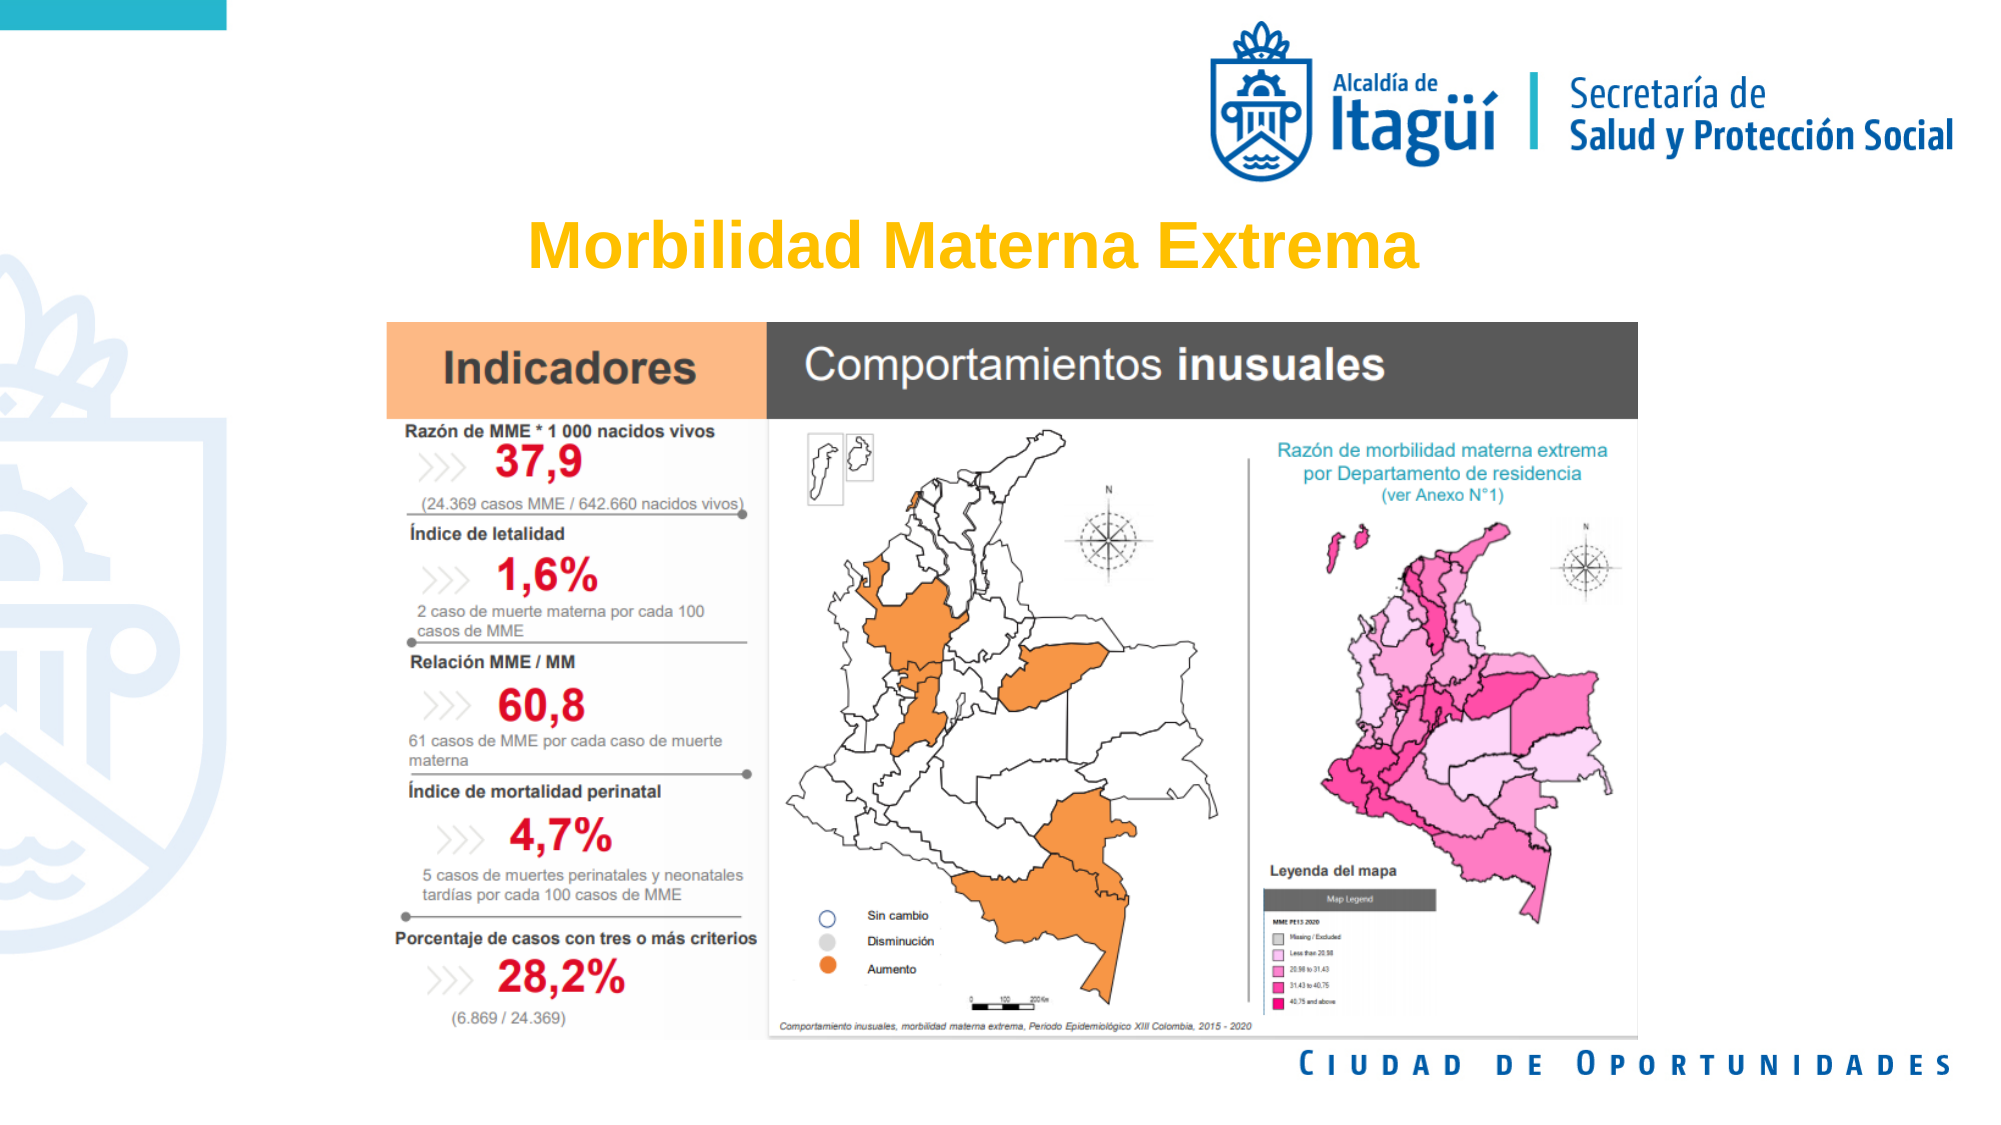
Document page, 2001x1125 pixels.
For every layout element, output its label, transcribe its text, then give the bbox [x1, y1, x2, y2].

title Morbilidad Materna Extrema [188, 140, 1761, 291]
picture [0, 0, 2001, 1125]
